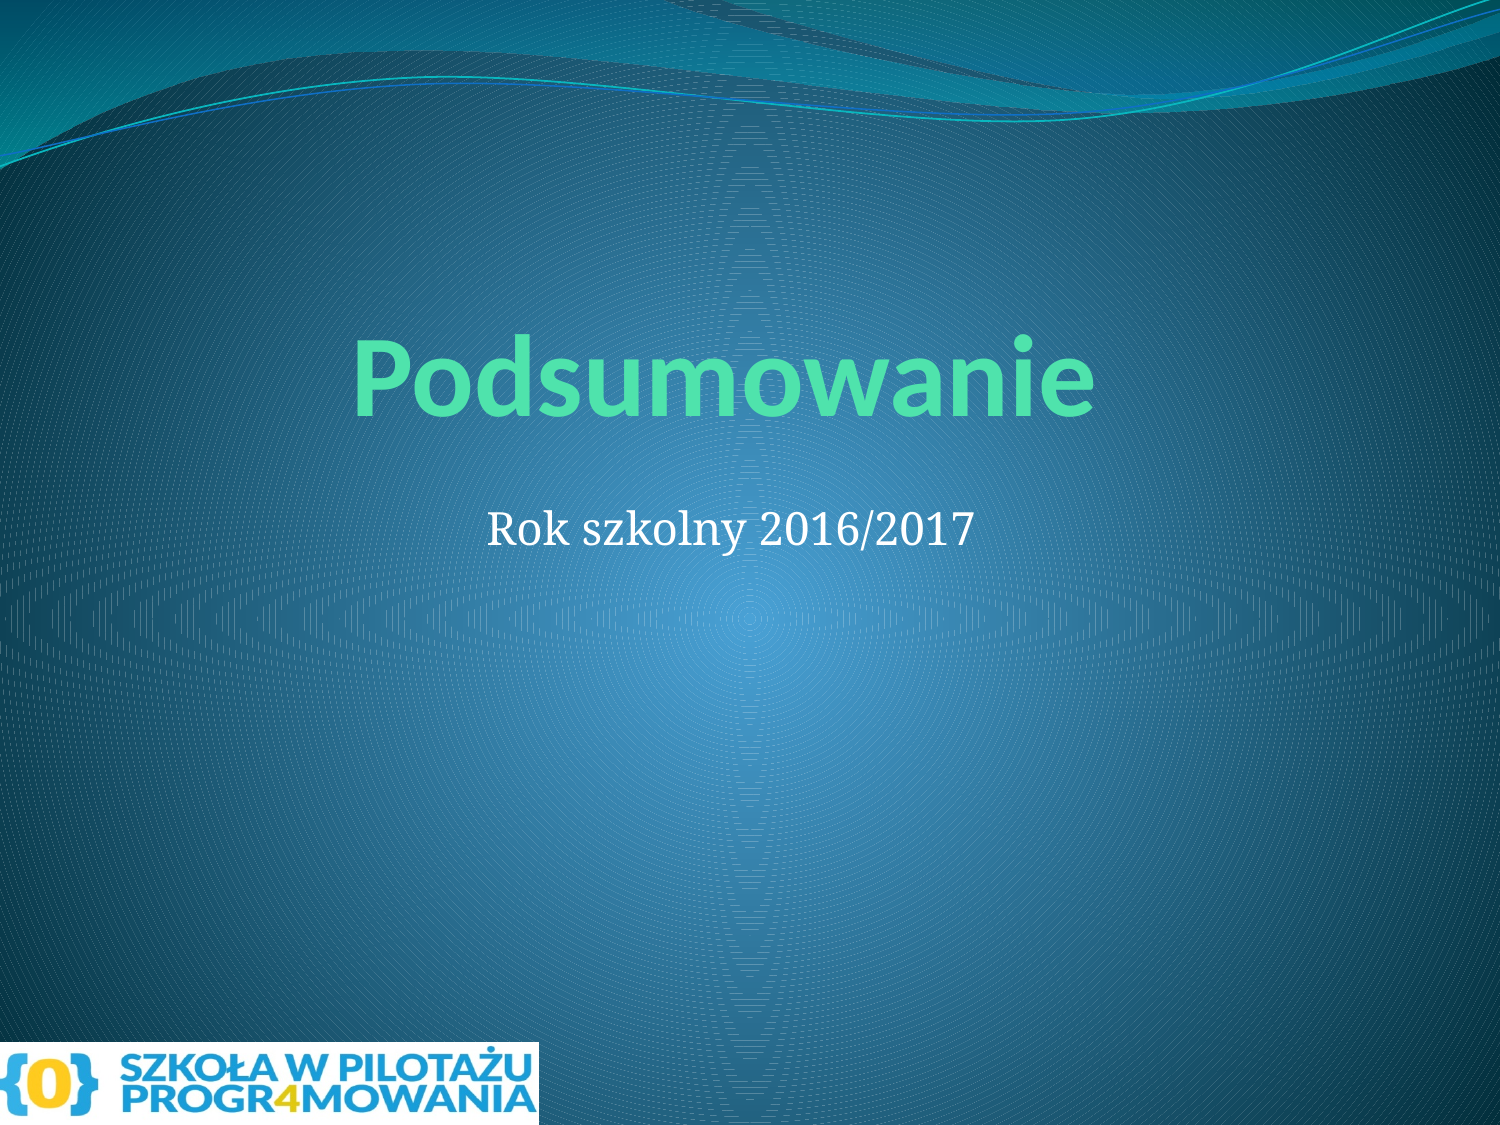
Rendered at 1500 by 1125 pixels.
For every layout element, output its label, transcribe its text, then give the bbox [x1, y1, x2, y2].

picture [0, 1042, 540, 1125]
list Rok szkolny 2016/2017 [93, 492, 1369, 740]
title Podsumowanie [86, 216, 1362, 440]
